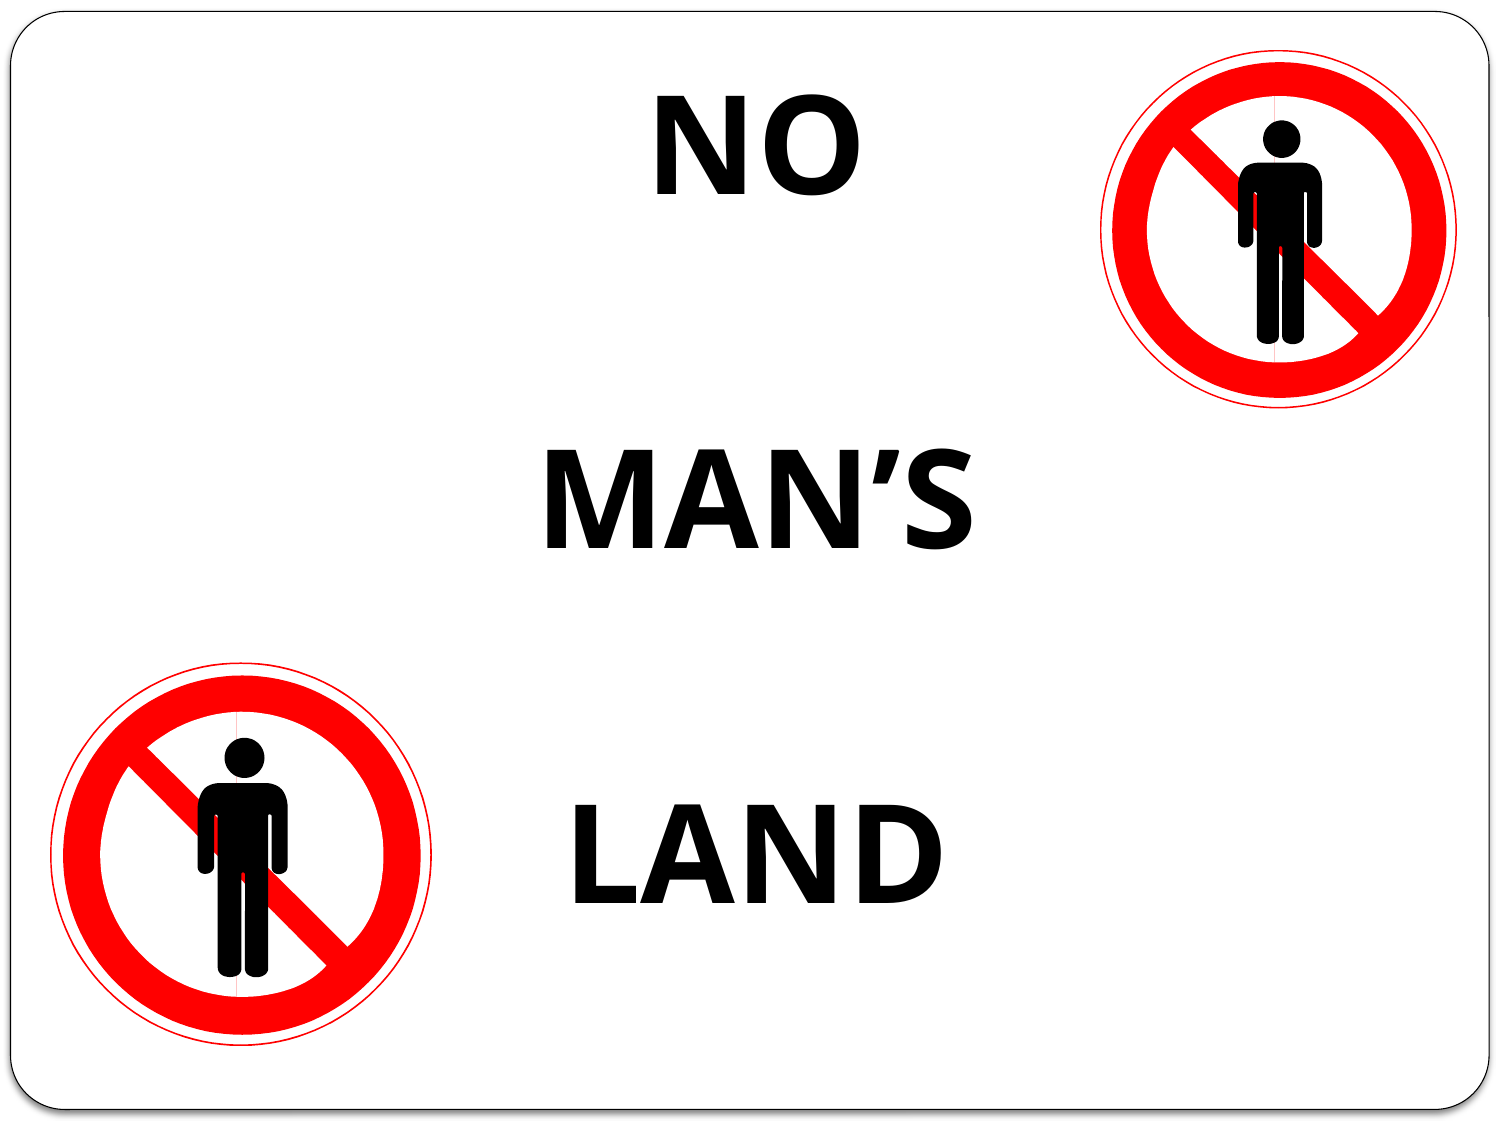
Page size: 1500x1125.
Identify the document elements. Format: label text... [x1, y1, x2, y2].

list NO MAN’S LAND [375, 50, 1138, 988]
picture [1099, 49, 1458, 409]
picture [49, 662, 433, 1047]
